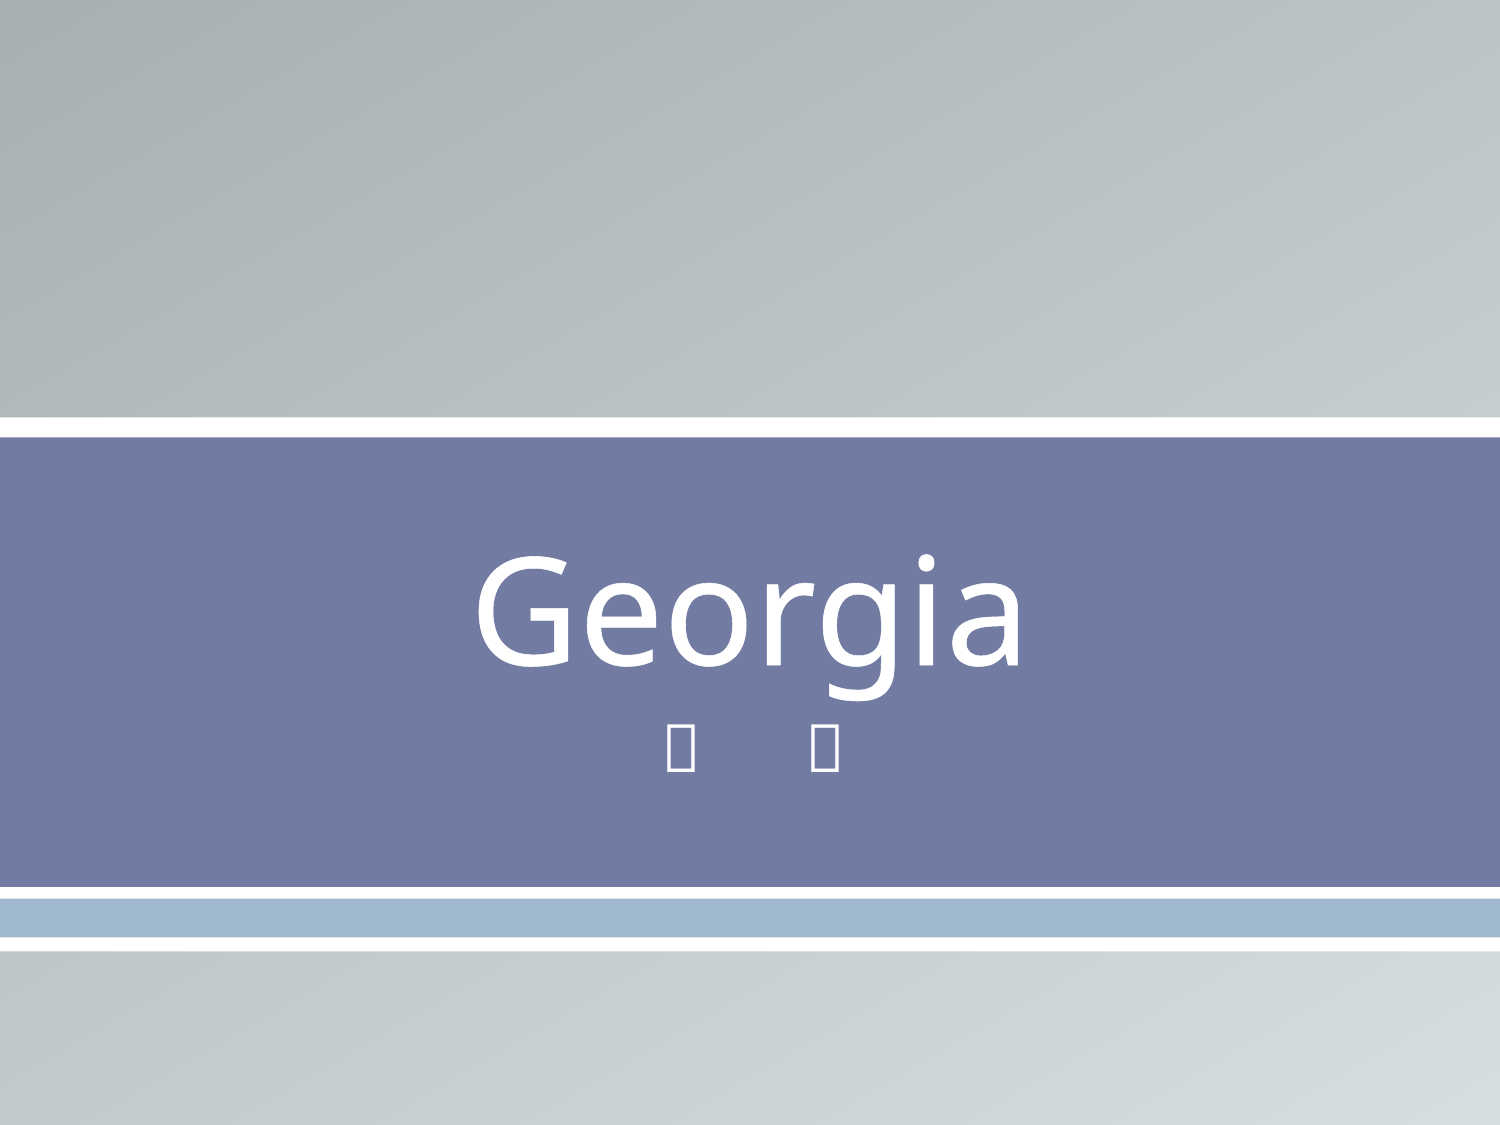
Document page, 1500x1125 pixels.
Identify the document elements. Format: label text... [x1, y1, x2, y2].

title Georgia [37, 462, 1463, 703]
